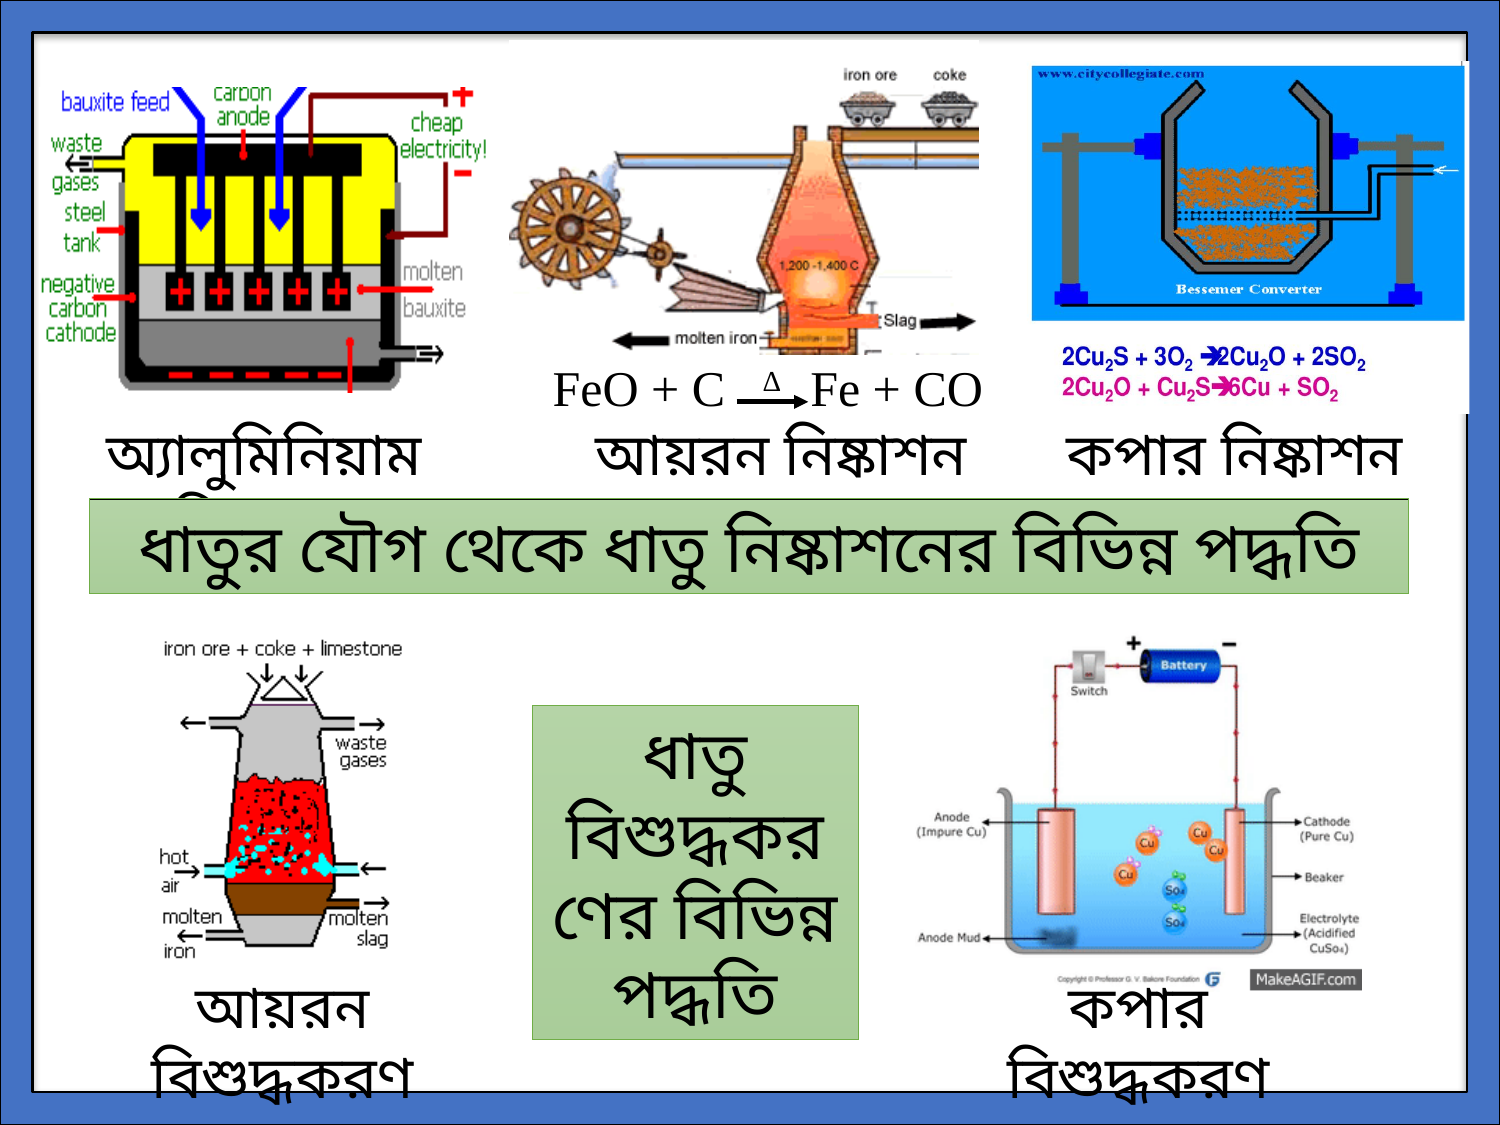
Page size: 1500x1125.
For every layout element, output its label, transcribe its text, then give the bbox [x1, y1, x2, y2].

text_box কপার নিষ্কাশন [1020, 414, 1450, 495]
text_box ধাতুর যৌগ থেকে ধাতু নিষ্কাশনের বিভিন্ন পদ্ধতি [89, 498, 1409, 594]
picture [1019, 60, 1470, 414]
text_box ধাতু বিশুদ্ধকরণের বিভিন্ন পদ্ধতি [532, 705, 859, 1040]
text_box অ্যালুমিনিয়াম নিষ্কাশন [49, 409, 480, 565]
picture [39, 87, 489, 393]
picture [159, 637, 405, 963]
picture [509, 40, 979, 355]
text_box [0, 0, 1500, 1125]
text_box আয়রন নিষ্কাশন [566, 425, 997, 495]
picture [915, 626, 1362, 992]
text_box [519, 348, 1017, 425]
text_box আয়রন বিশুদ্ধকরণ [67, 962, 498, 1118]
text_box কপার বিশুদ্ধকরণ [923, 992, 1354, 1118]
